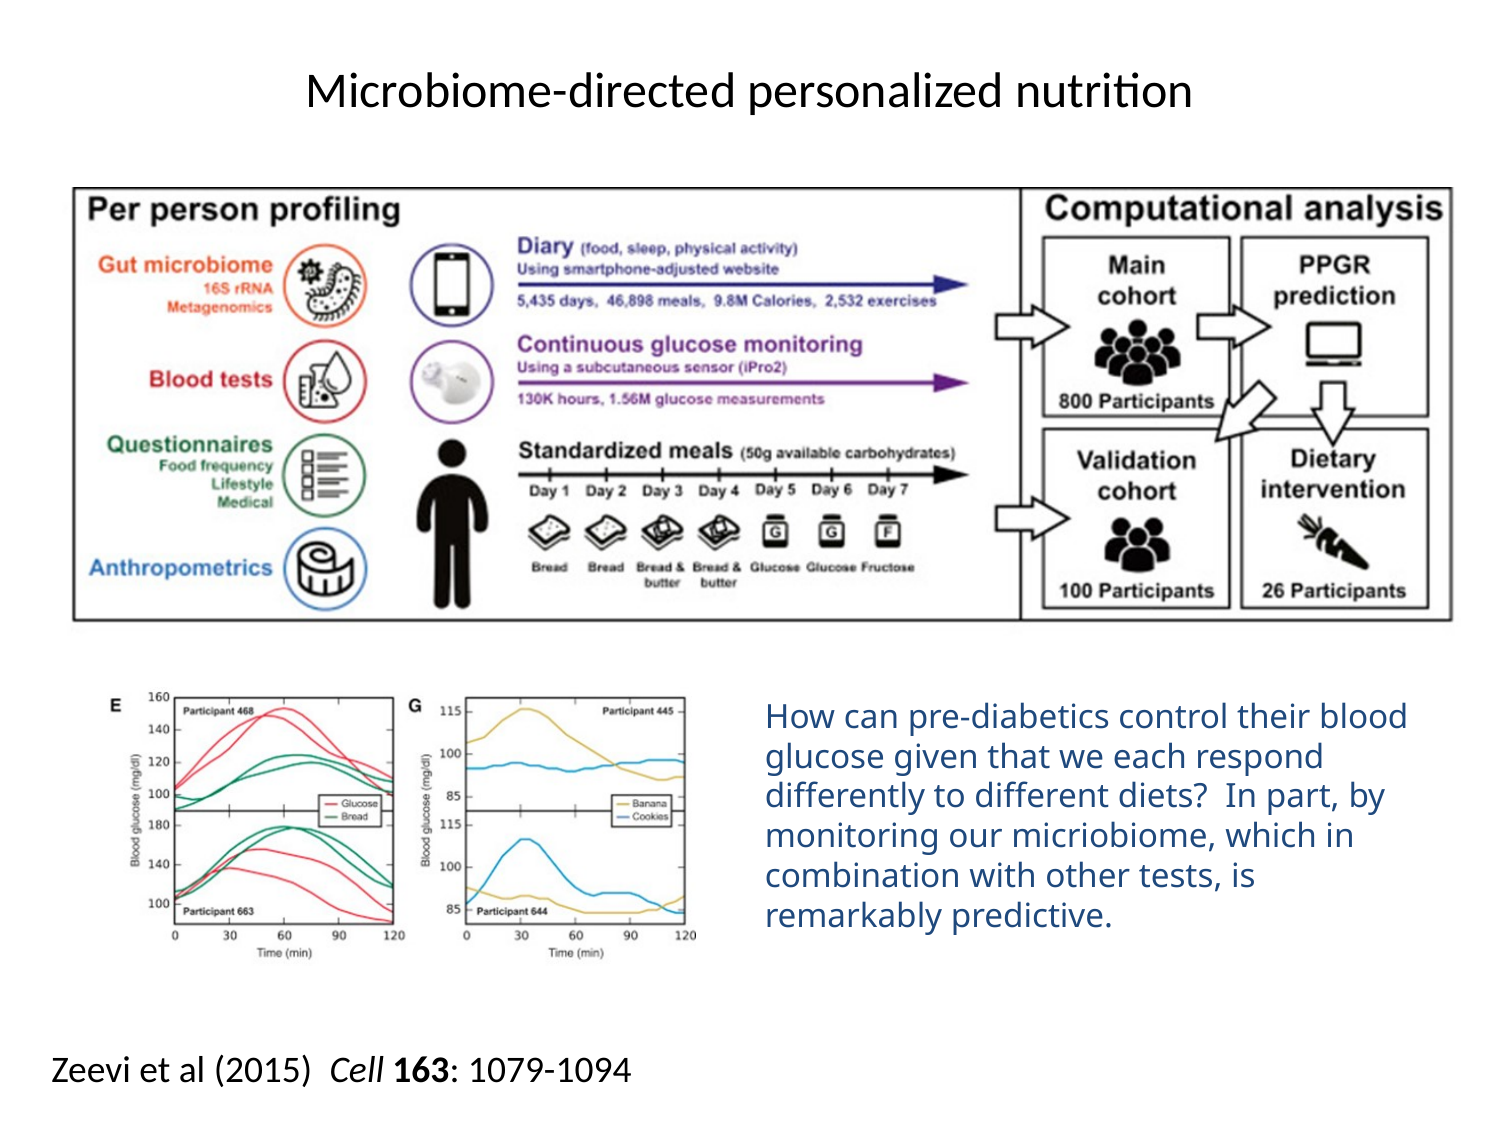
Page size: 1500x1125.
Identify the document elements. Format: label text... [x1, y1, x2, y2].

text_box How can pre-diabetics control their blood glucose given that we each respond differently to different diets? In part, by monitoring our micriobiome, which in combination with other tests, is remarkably predictive. [749, 687, 1438, 942]
text_box Microbiome-directed personalized nutrition [24, 50, 1475, 175]
picture [62, 187, 1469, 639]
text_box Zeevi et al (2015) Cell 163: 1079-1094 [36, 1037, 647, 1098]
picture [99, 687, 697, 966]
